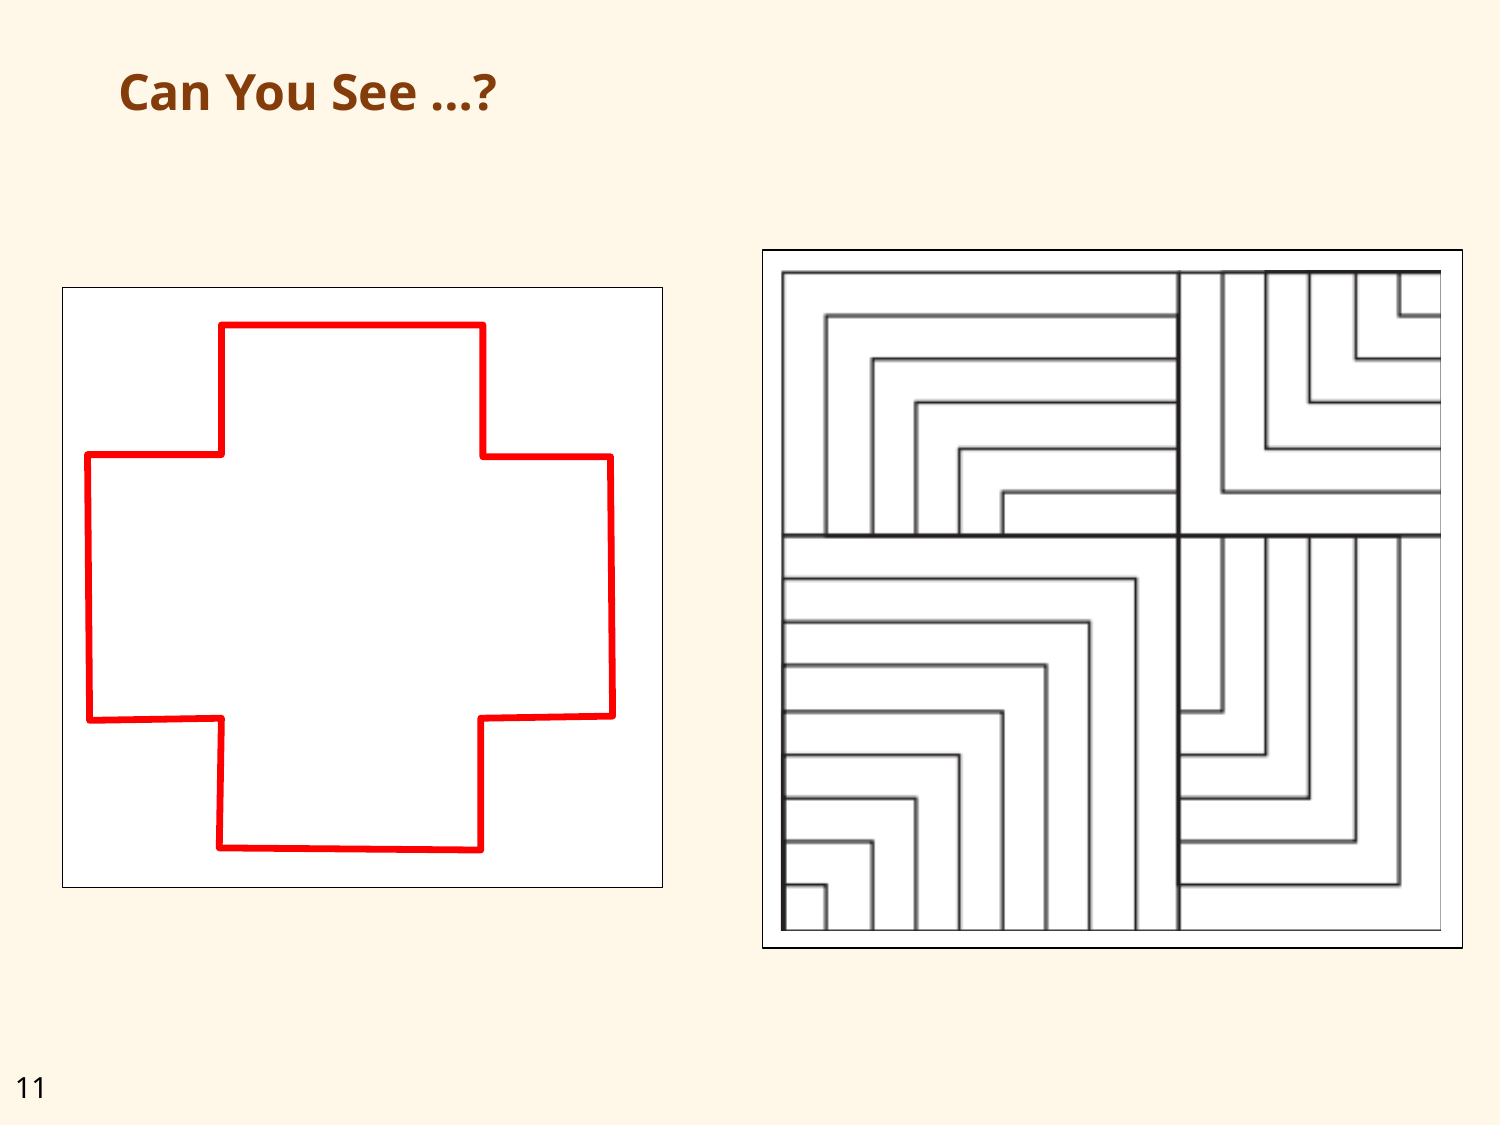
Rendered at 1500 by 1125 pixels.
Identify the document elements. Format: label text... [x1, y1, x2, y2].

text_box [762, 249, 1463, 949]
title Can You See …? [103, 59, 1397, 135]
text_box [62, 287, 663, 888]
text_box [87, 324, 613, 851]
